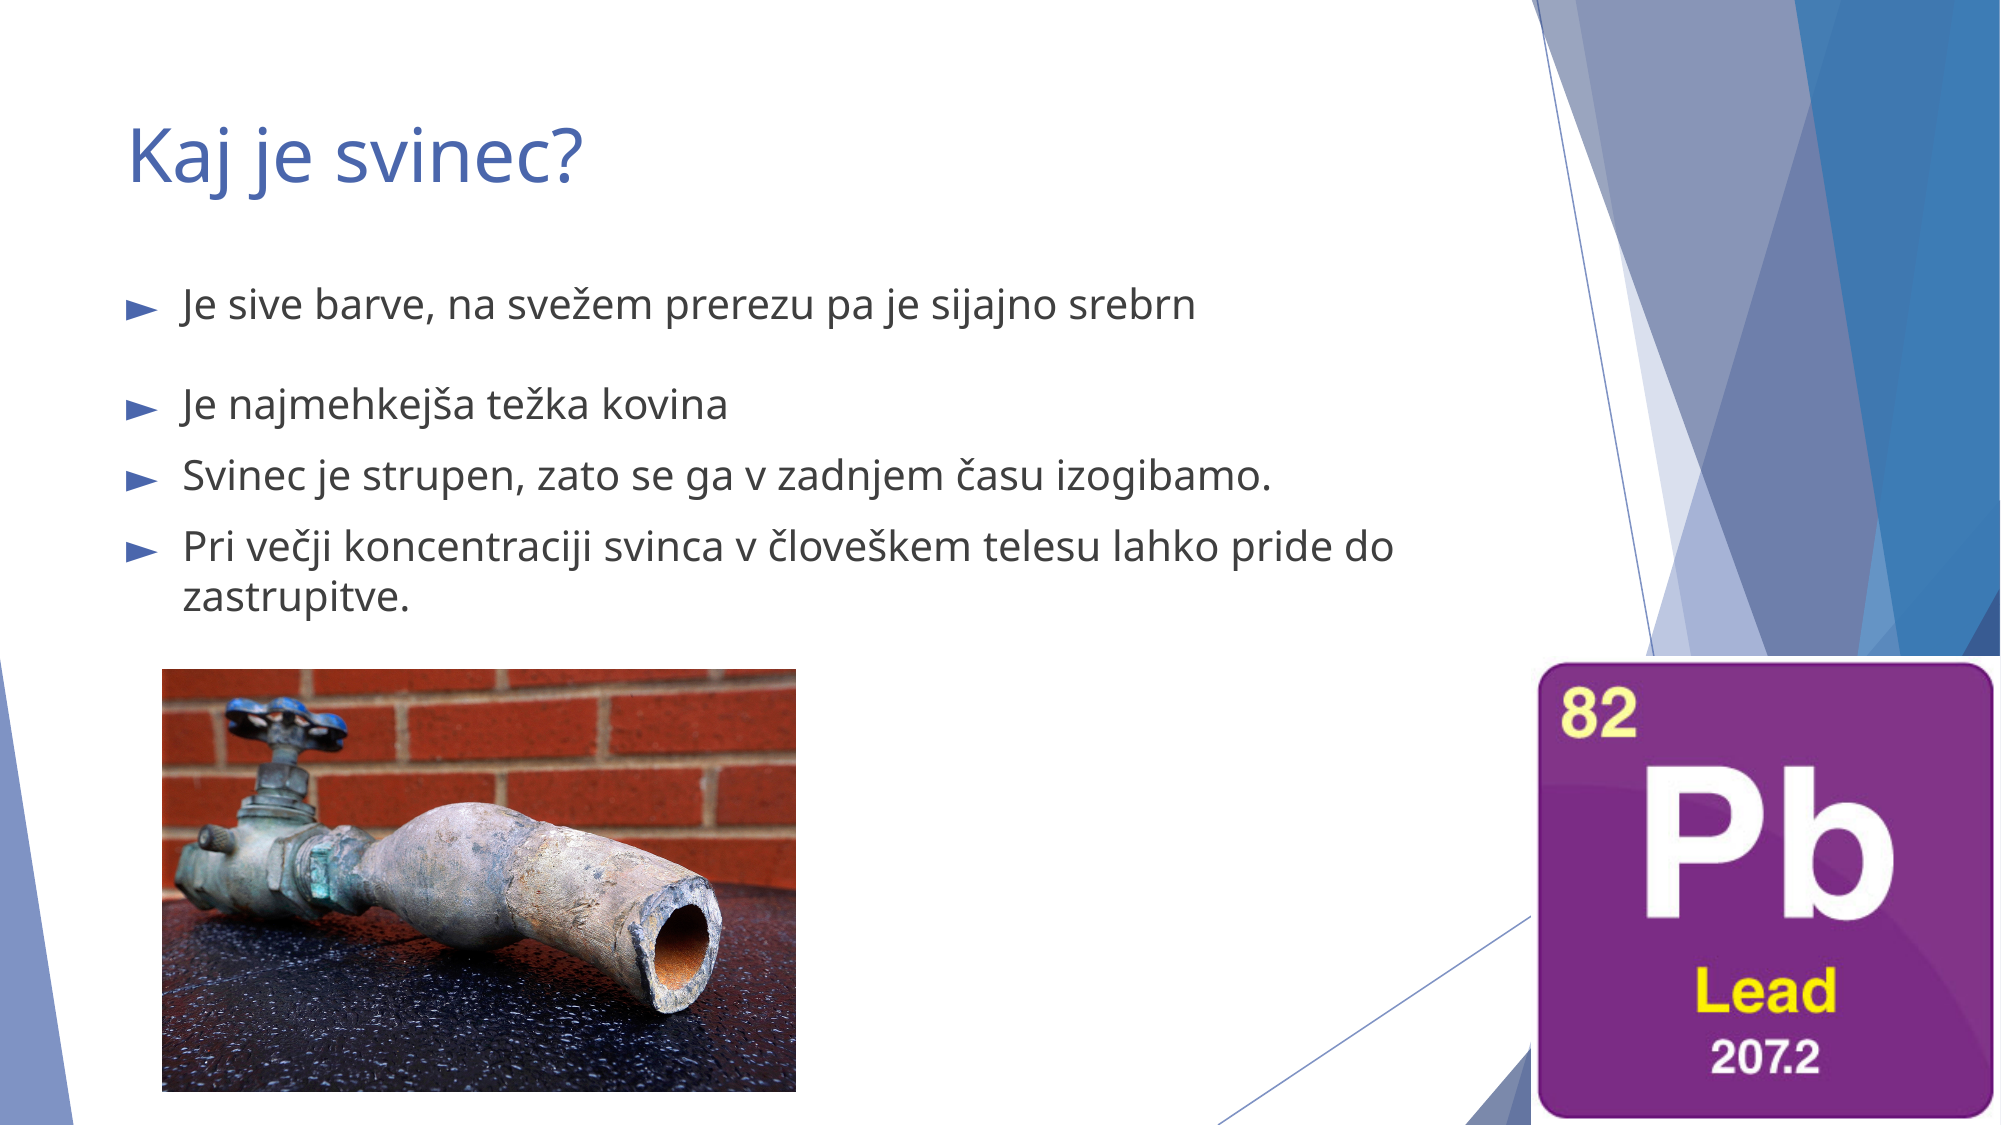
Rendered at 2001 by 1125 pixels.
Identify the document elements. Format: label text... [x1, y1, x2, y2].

picture [1530, 655, 2000, 1125]
picture [161, 669, 796, 1092]
list Je sive barve, na svežem prerezu pa je sijajno srebrn Je najmehkejša težka kovina Svinec je strupen, zato se ga v zadnjem času izogibamo. Pri večji koncentraciji svinca v človeškem telesu lahko pride do zastrupitve. [111, 269, 1522, 692]
title Kaj je svinec? [111, 99, 1522, 269]
